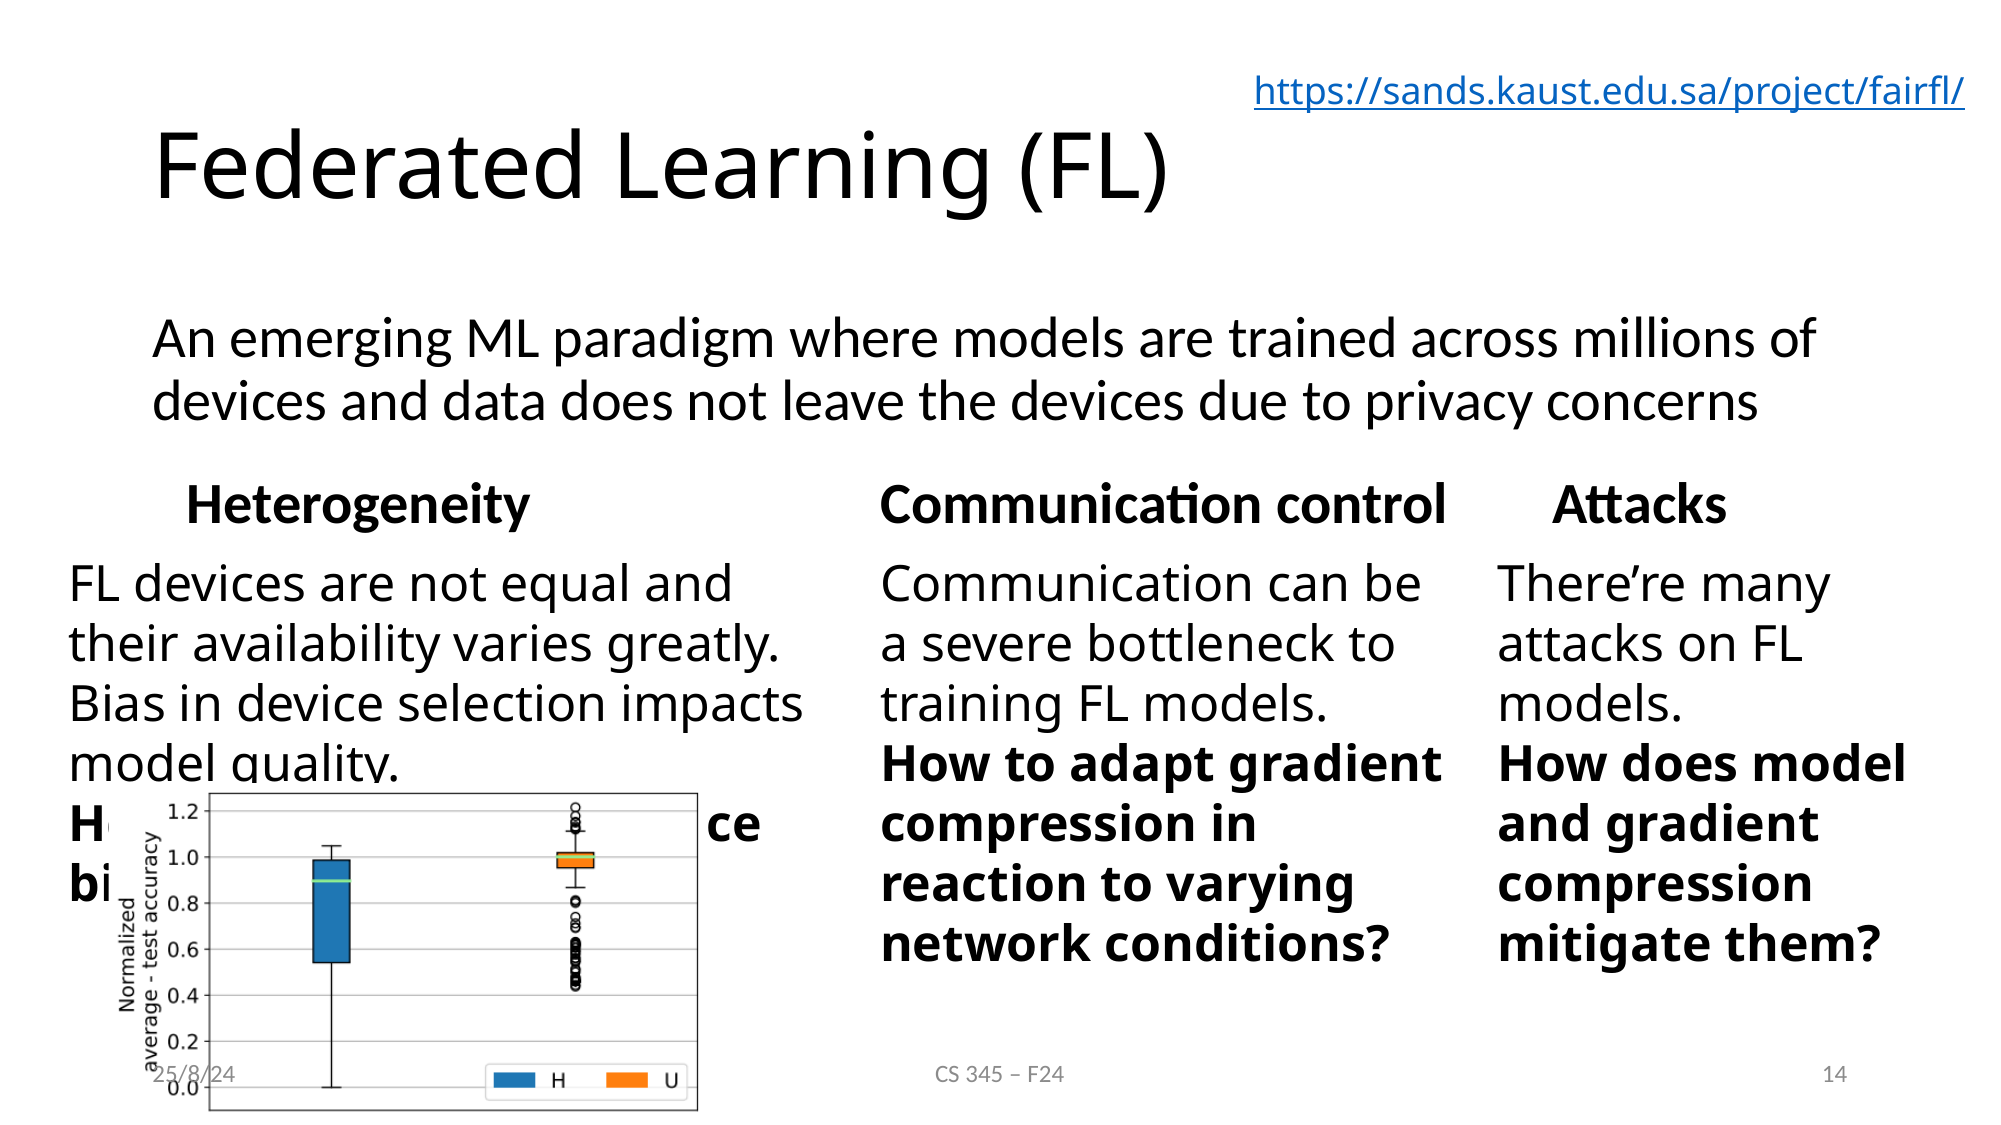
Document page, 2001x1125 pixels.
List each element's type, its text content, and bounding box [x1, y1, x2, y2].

footer CS 345 – F24 [707, 1042, 1338, 1103]
slide_number 14 [1412, 1042, 1863, 1103]
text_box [865, 457, 1464, 923]
title Federated Learning (FL) [137, 59, 1863, 278]
text_box https://sands.kaust.edu.sa/project/fairfl/ [1238, 59, 1980, 126]
picture [108, 783, 707, 1125]
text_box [53, 457, 862, 802]
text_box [1482, 457, 1947, 862]
list An emerging ML paradigm where models are trained across millions of devices and data does not leave the devices due to privacy concerns [137, 299, 1863, 1014]
